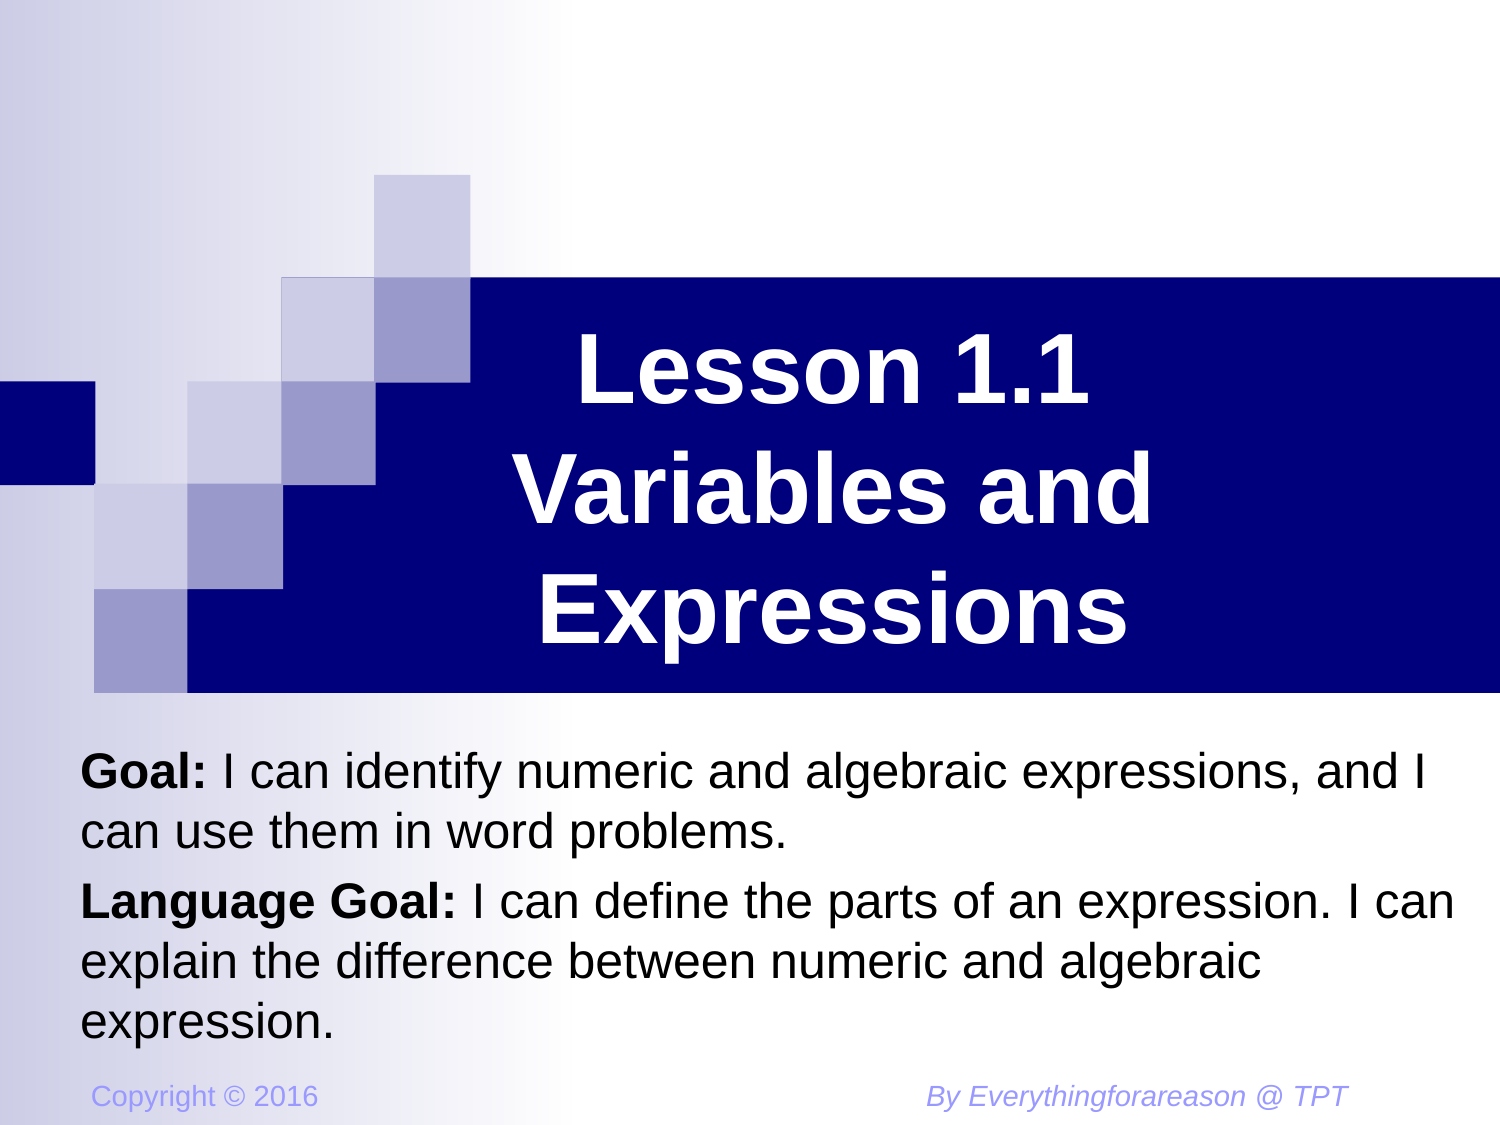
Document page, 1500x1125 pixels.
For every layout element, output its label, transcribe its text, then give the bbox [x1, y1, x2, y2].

text_box Copyright © 2016 [76, 1070, 335, 1121]
subtitle Goal: I can identify numeric and algebraic expressions, and I can use them in word problems. Language Goal: I can define the parts of an expression. I can explain the difference between numeric and algebraic expression. [64, 730, 1475, 1125]
title Lesson 1.1 Variables and Expressions [187, 302, 1480, 666]
text_box By Everythingforareason @ TPT [911, 1070, 1364, 1121]
